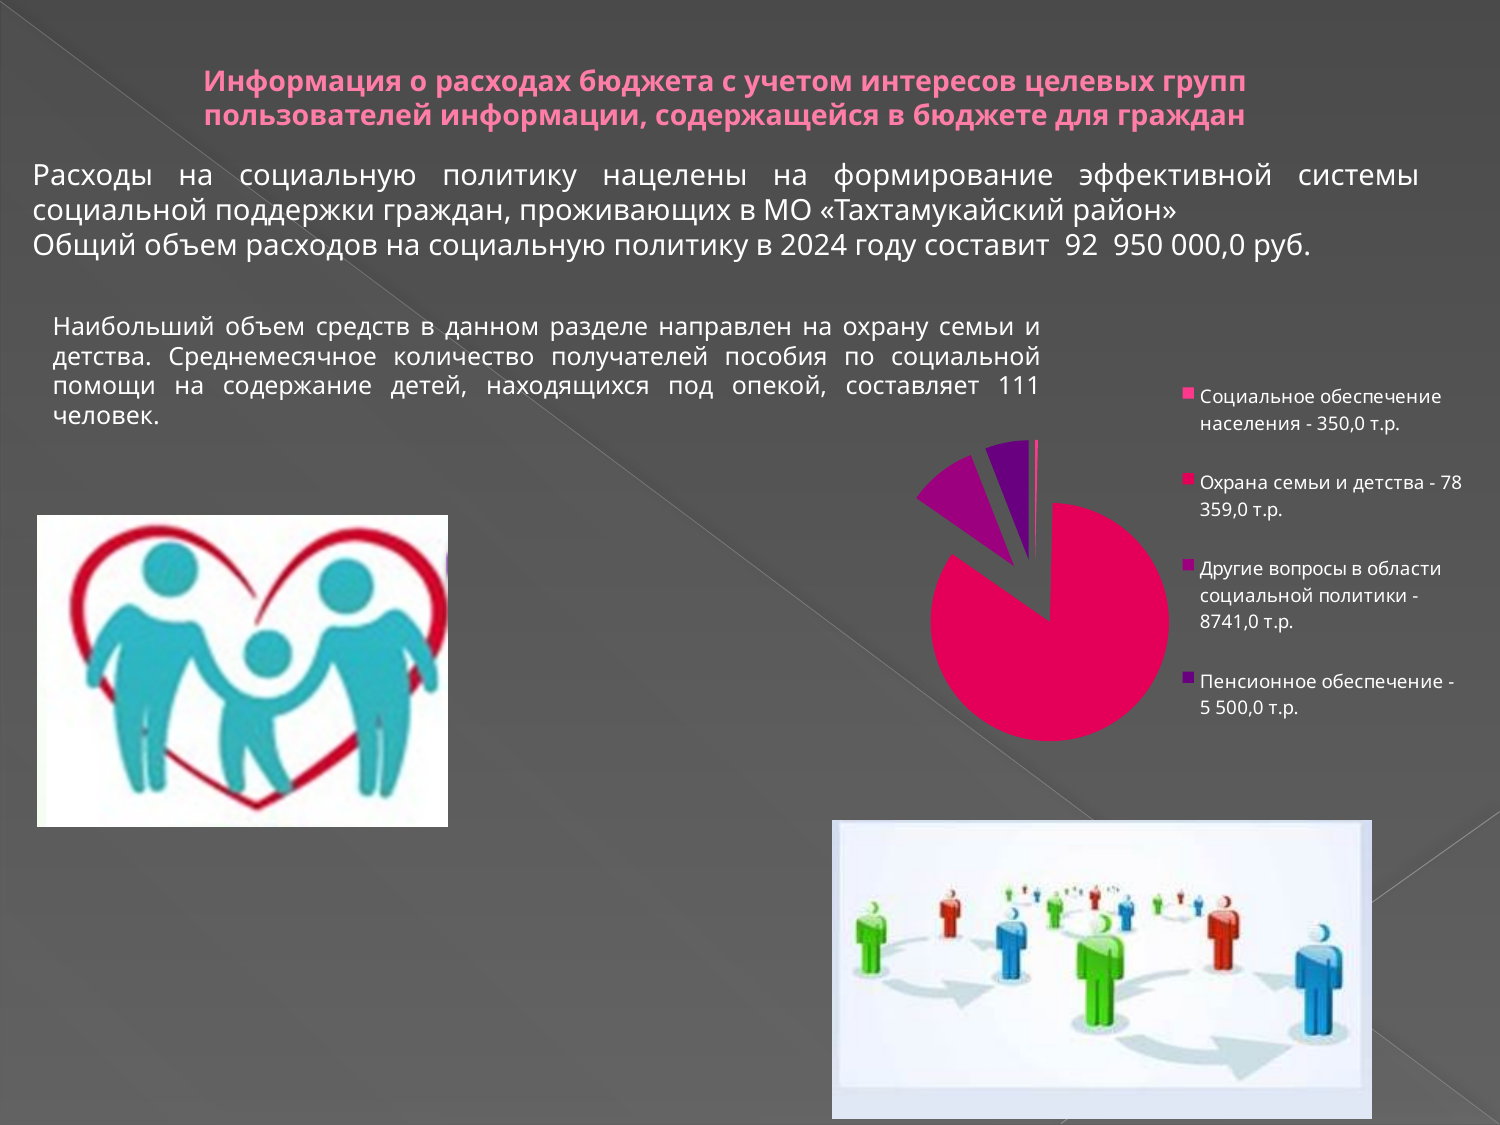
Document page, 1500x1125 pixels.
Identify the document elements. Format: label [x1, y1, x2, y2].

text_box [17, 148, 1436, 269]
title [75, 45, 1300, 148]
text_box [37, 302, 1058, 438]
chart [631, 335, 1483, 826]
picture [37, 514, 448, 827]
picture [832, 826, 1372, 1119]
